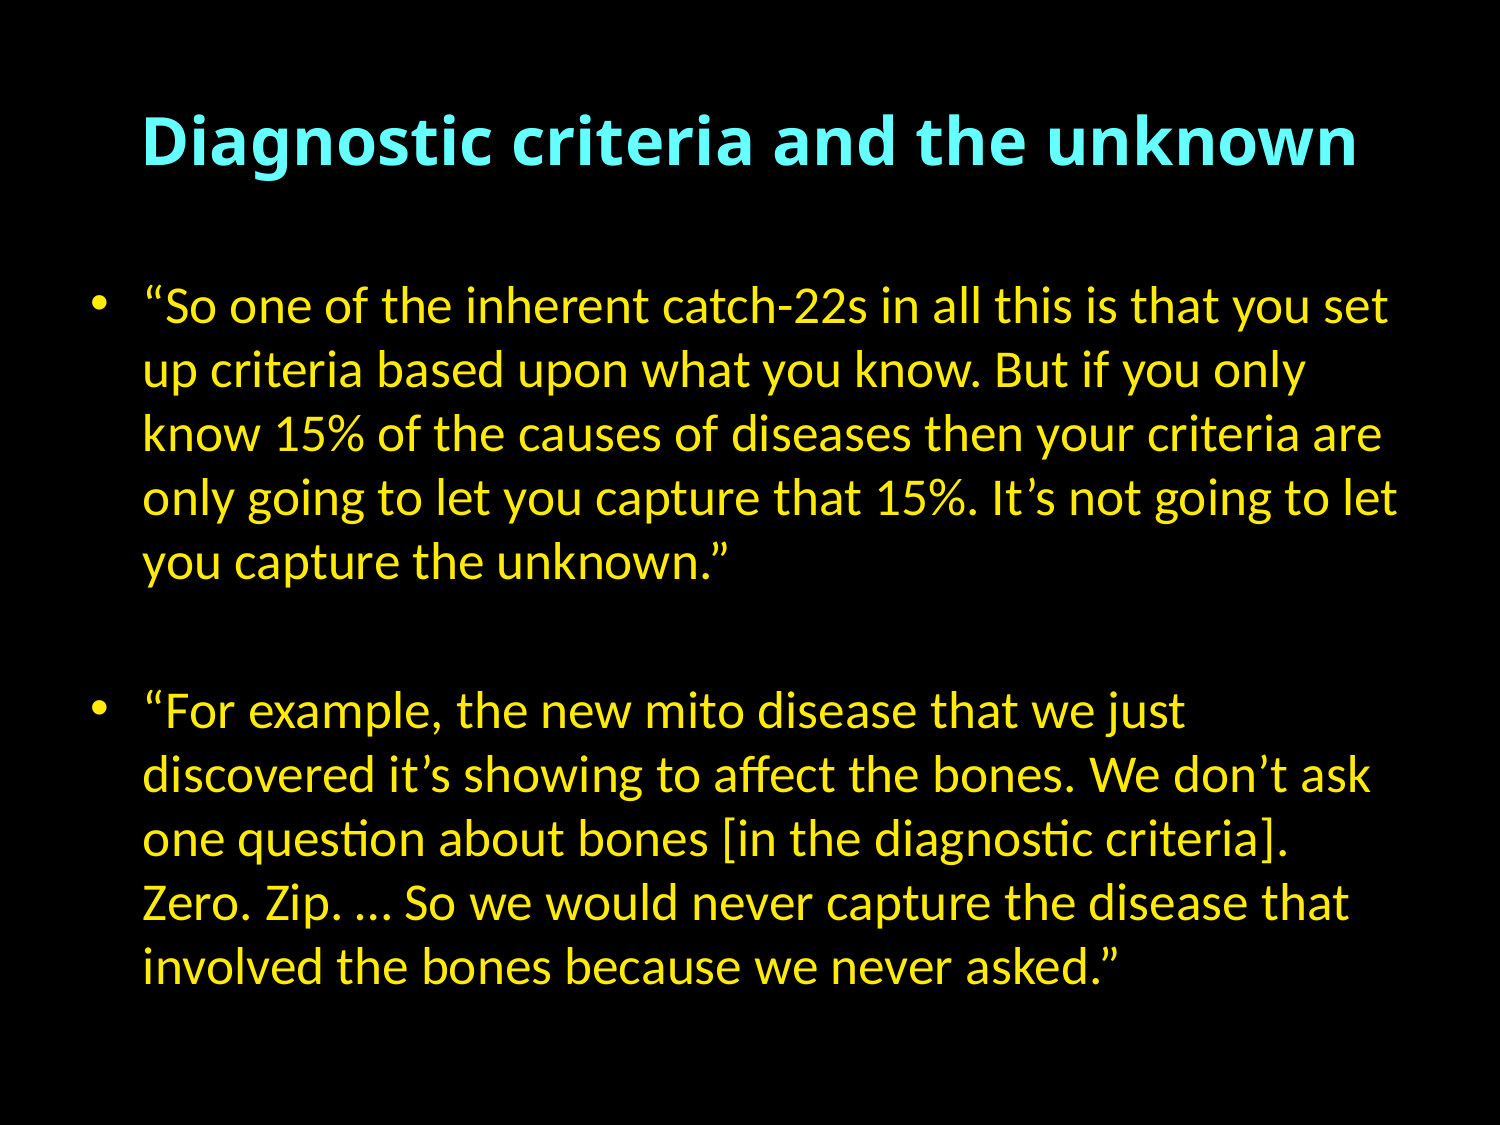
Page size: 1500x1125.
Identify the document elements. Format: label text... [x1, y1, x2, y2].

title Diagnostic criteria and the unknown [75, 45, 1425, 233]
list “So one of the inherent catch-22s in all this is that you set up criteria based upon what you know. But if you only know 15% of the causes of diseases then your criteria are only going to let you capture that 15%. It’s not going to let you capture the unknown.” “For example, the new mito disease that we just discovered it’s showing to affect the bones. We don’t ask one question about bones [in the diagnostic criteria]. Zero. Zip. … So we would never capture the disease that involved the bones because we never asked.” [75, 262, 1425, 1005]
